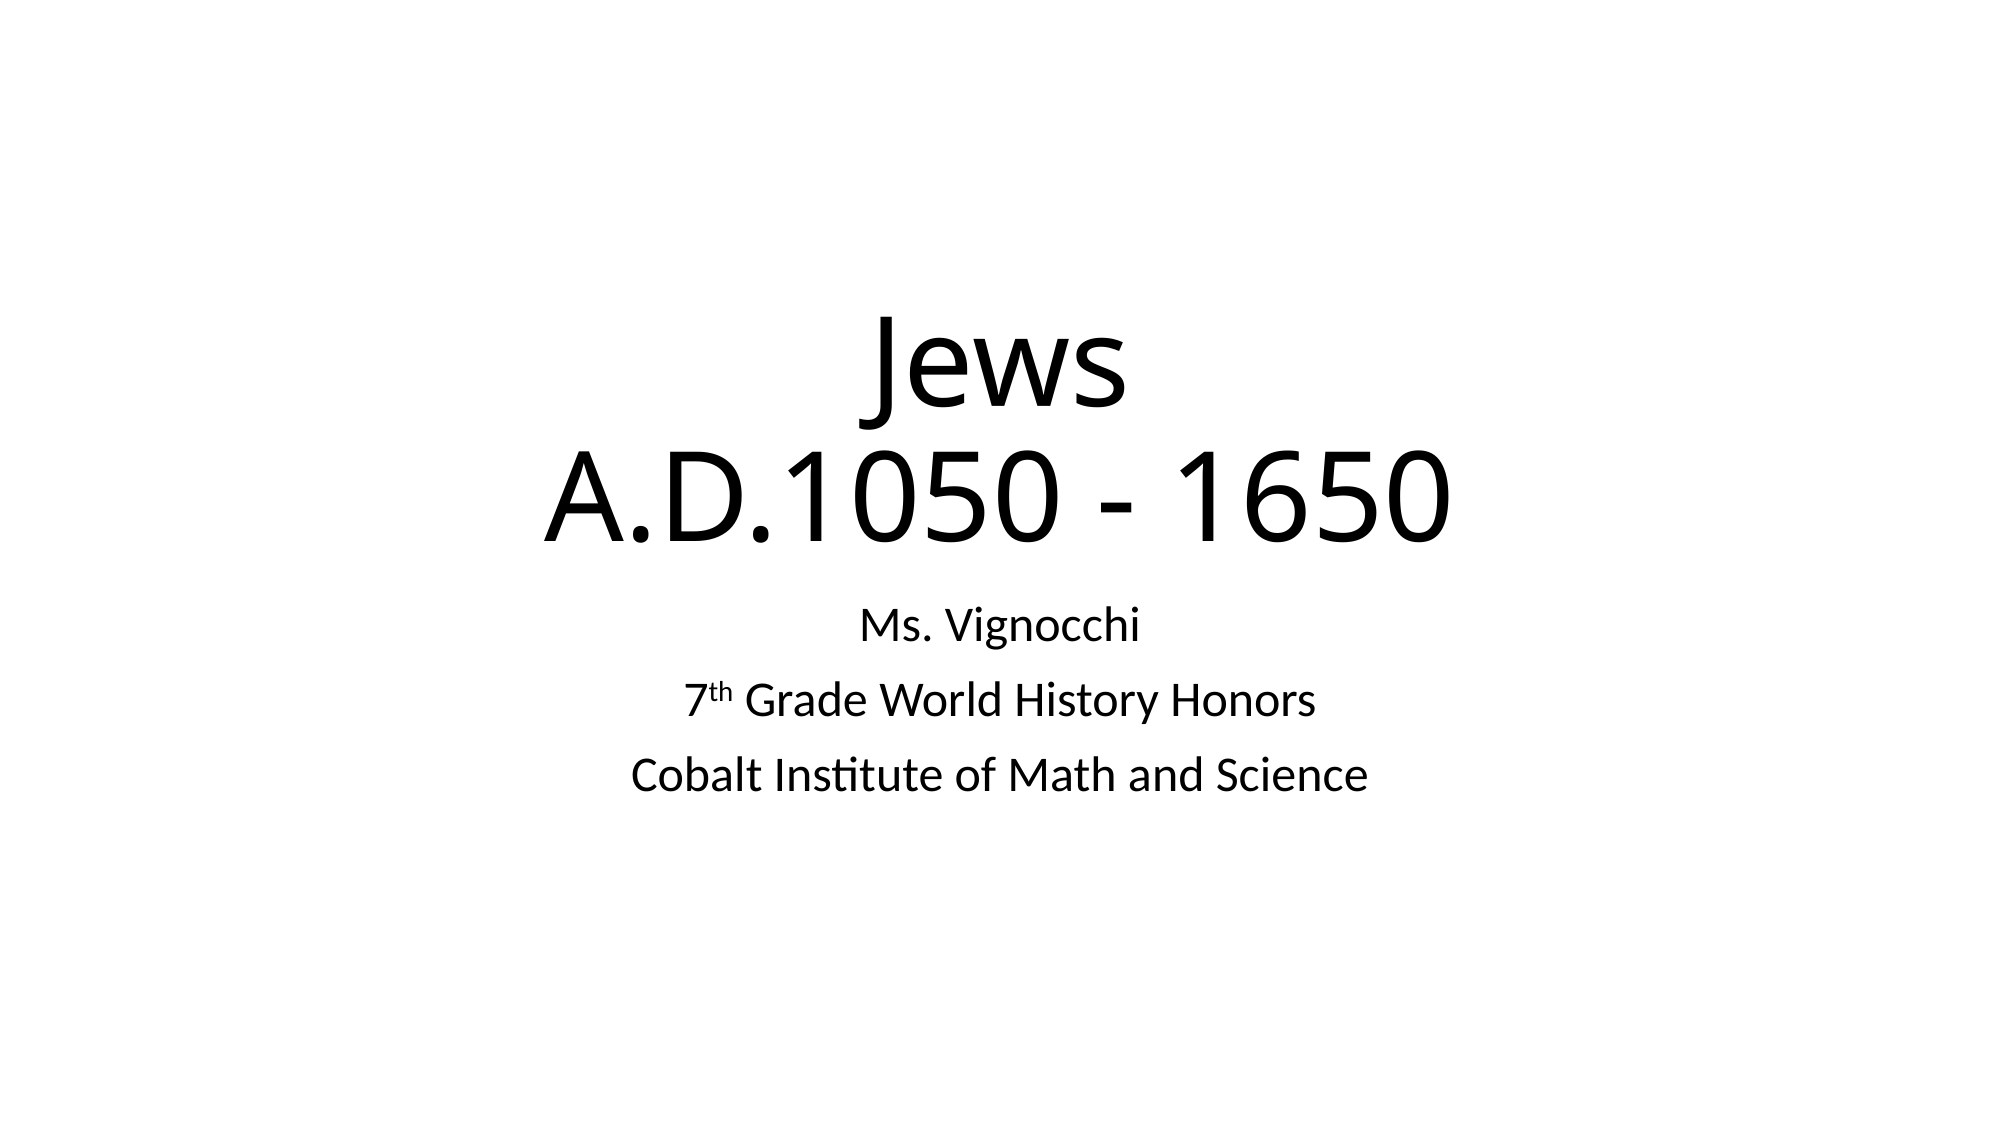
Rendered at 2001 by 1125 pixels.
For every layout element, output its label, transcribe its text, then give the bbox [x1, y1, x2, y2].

title Jews A.D.1050 - 1650 [249, 184, 1750, 576]
subtitle Ms. Vignocchi 7th Grade World History Honors Cobalt Institute of Math and Science [249, 590, 1750, 863]
